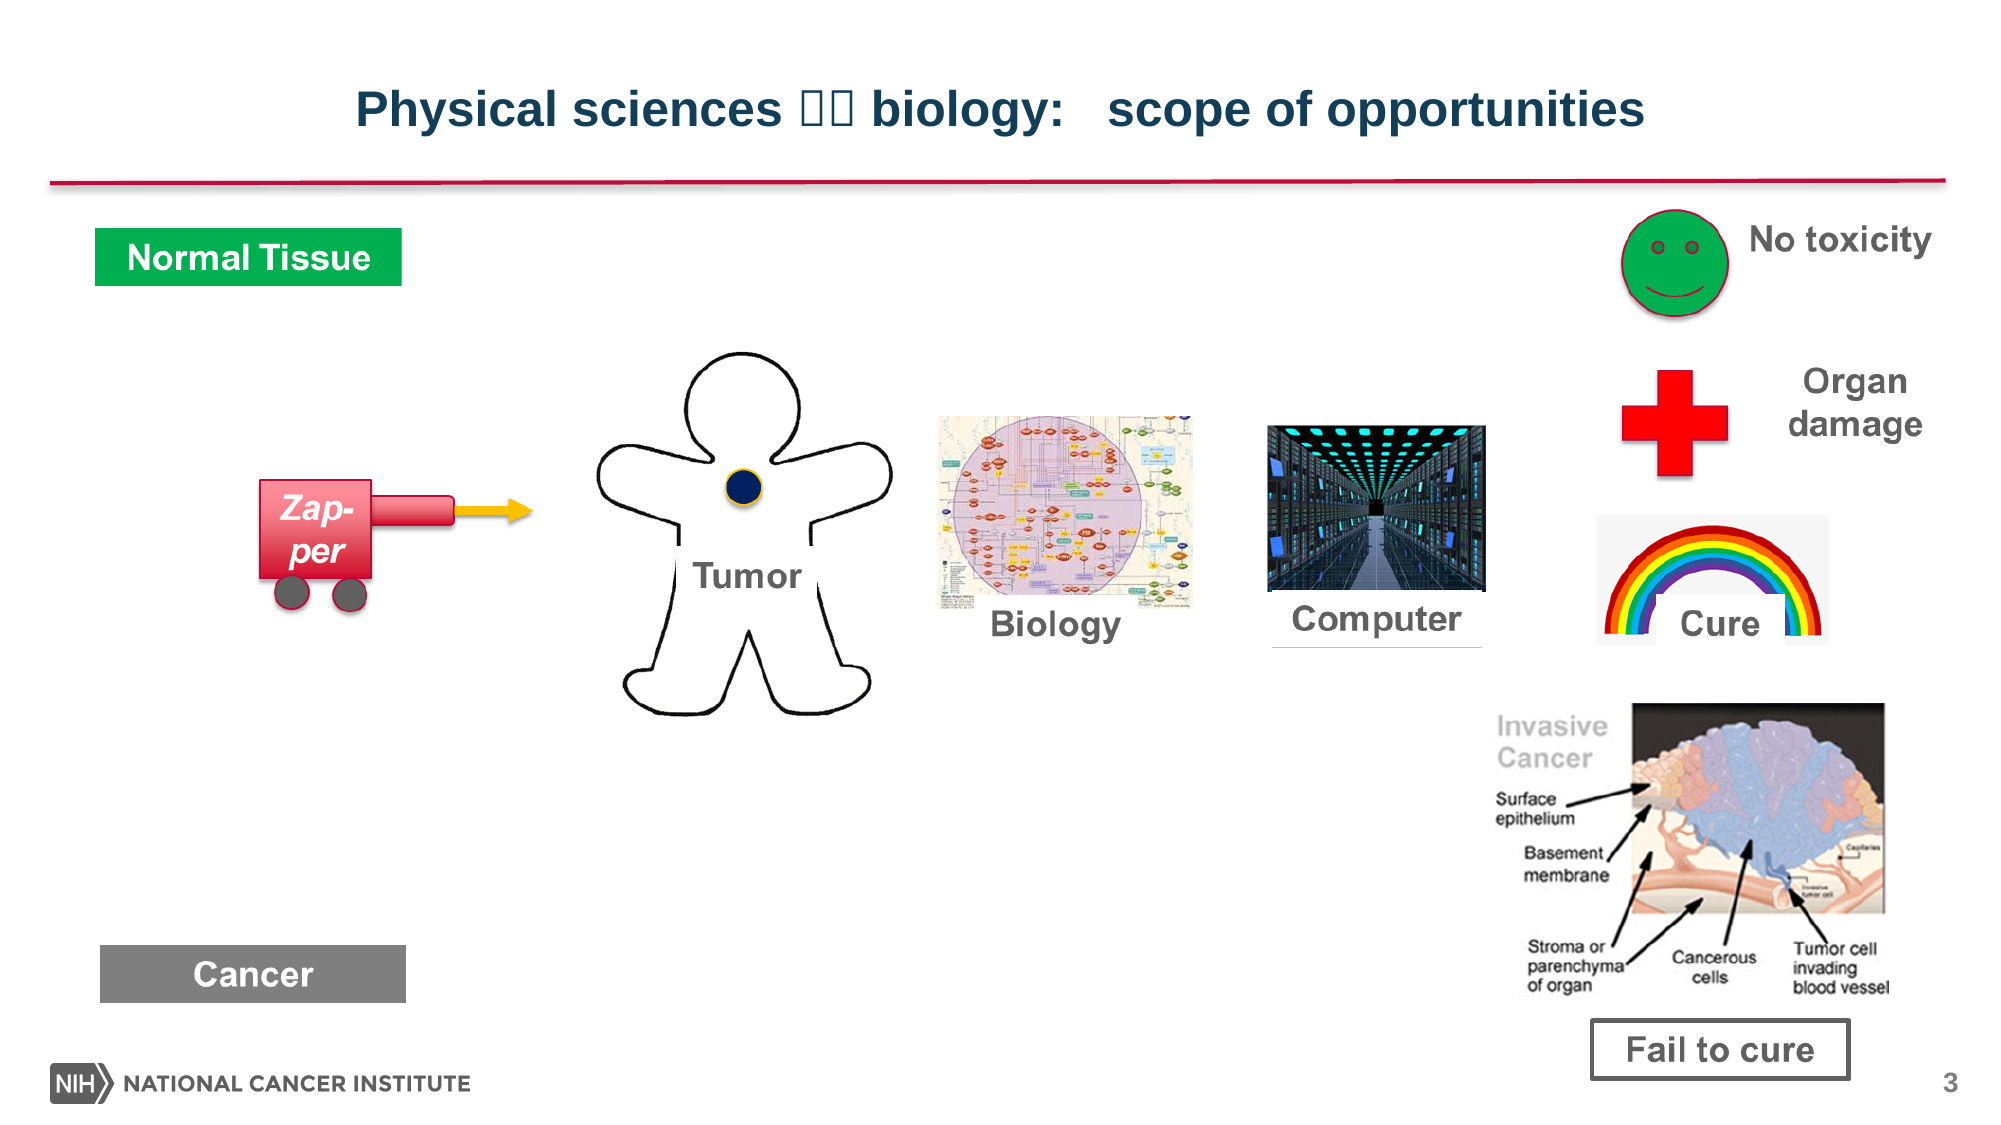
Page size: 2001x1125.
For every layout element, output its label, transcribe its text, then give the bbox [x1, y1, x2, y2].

title Physical sciences  biology: scope of opportunities [108, 68, 1894, 138]
picture [50, 204, 1953, 1104]
